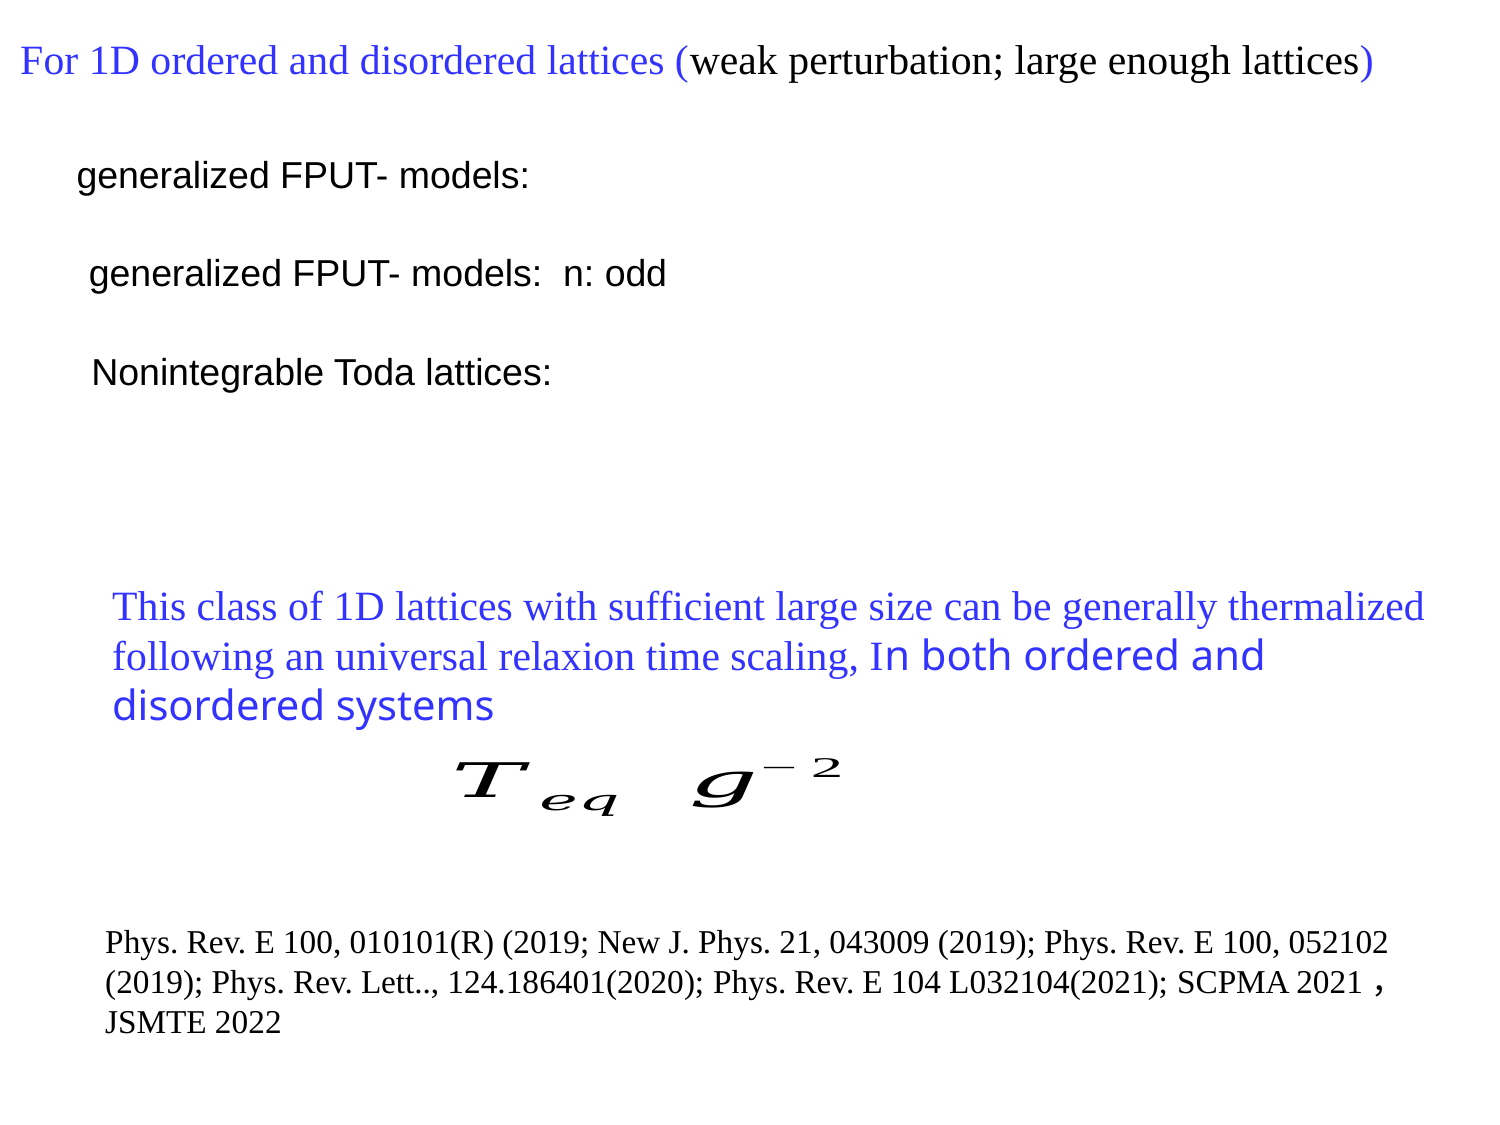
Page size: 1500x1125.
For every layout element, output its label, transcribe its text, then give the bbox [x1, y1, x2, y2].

text_box Phys. Rev. E 100, 010101(R) (2019; New J. Phys. 21, 043009 (2019); Phys. Rev. E 100, 052102 (2019); Phys. Rev. Lett.., 124.186401(2020); Phys. Rev. E 104 L032104(2021); SCPMA 2021， JSMTE 2022 [90, 912, 1452, 1048]
text_box For 1D ordered and disordered lattices (weak perturbation; large enough lattices) [20, 32, 1438, 83]
text_box This class of 1D lattices with sufficient large size can be generally thermalized following an universal relaxion time scaling, In both ordered and disordered systems [112, 578, 1471, 729]
